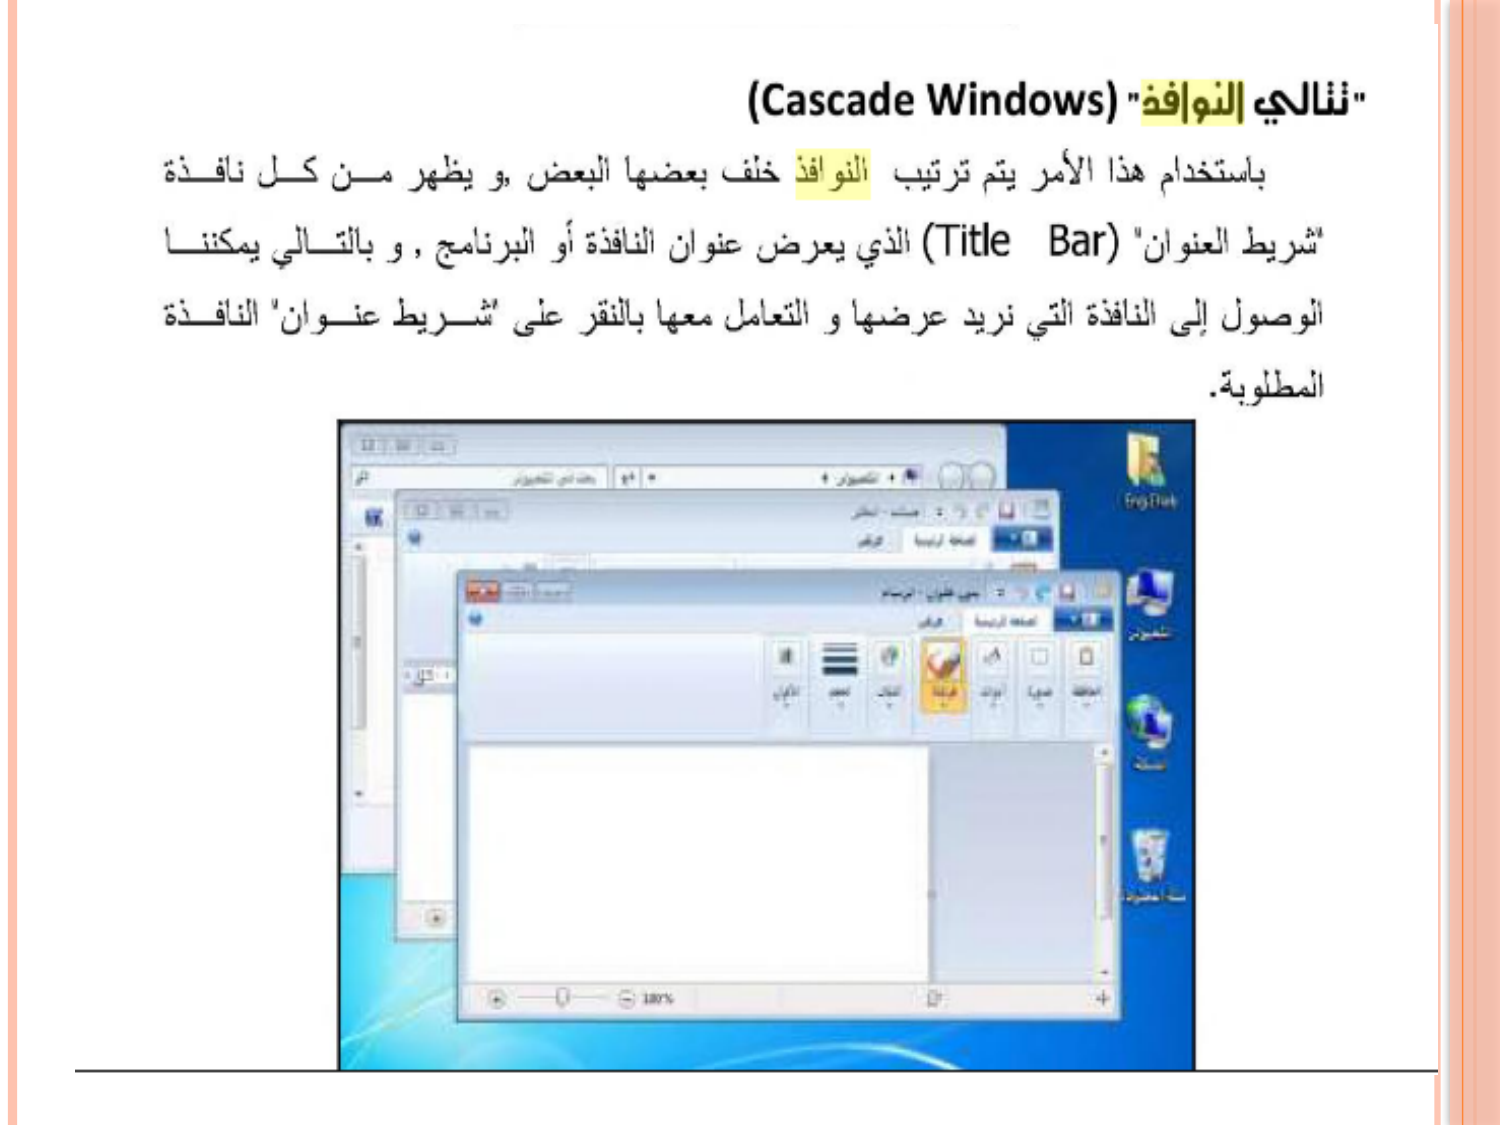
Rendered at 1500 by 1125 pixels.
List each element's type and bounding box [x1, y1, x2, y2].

picture [74, 24, 1438, 1076]
